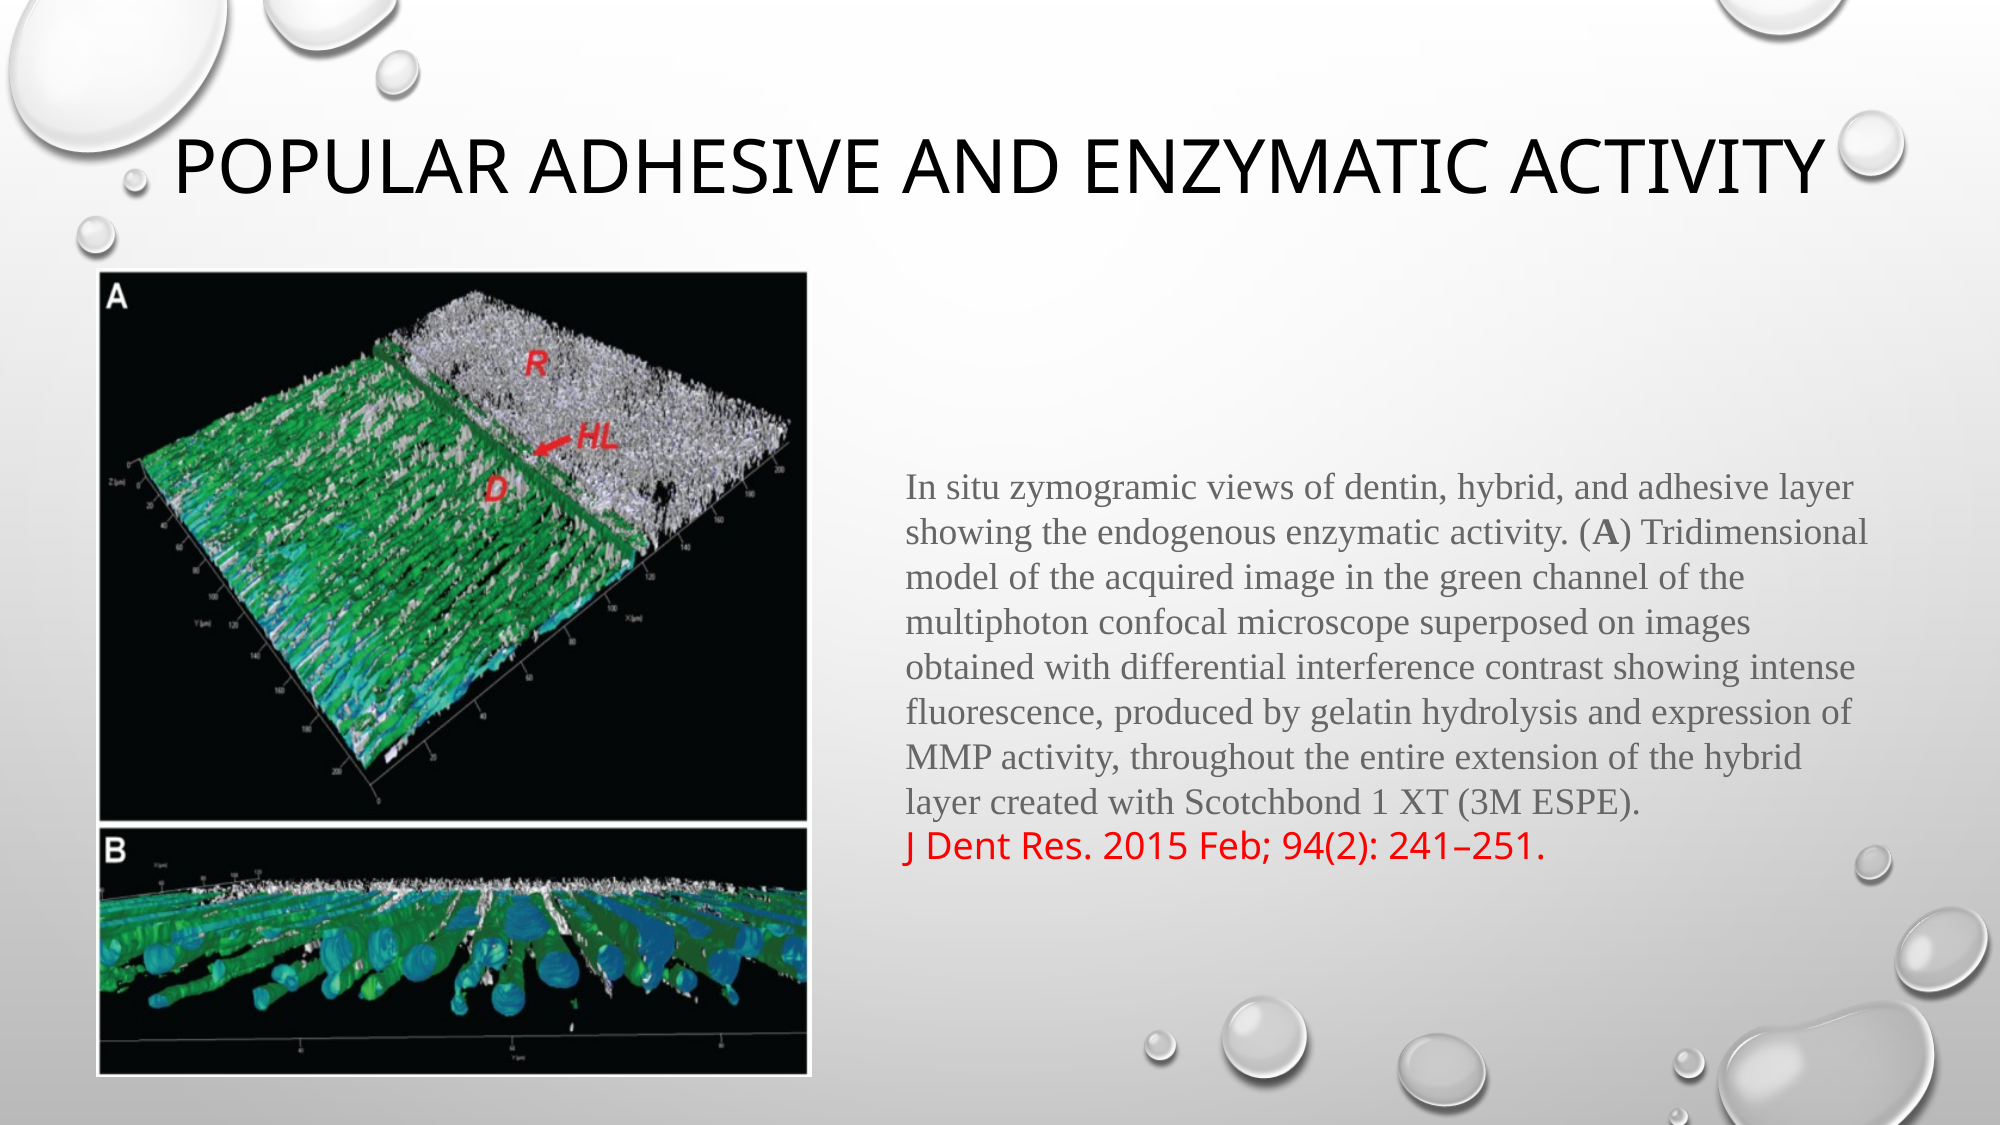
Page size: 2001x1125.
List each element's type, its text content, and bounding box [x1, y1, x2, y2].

picture [0, 0, 2000, 1125]
title Popular Adhesive and Enzymatic activity [149, 38, 1851, 301]
text_box In situ zymogramic views of dentin, hybrid, and adhesive layer showing the endogenous enzymatic activity. (A) Tridimensional model of the acquired image in the green channel of the multiphoton confocal microscope superposed on images obtained with differential interference contrast showing intense fluorescence, produced by gelatin hydrolysis and expression of MMP activity, throughout the entire extension of the hybrid layer created with Scotchbond 1 XT (3M ESPE). J Dent Res. 2015 Feb; 94(2): 241–251. [890, 454, 1891, 920]
